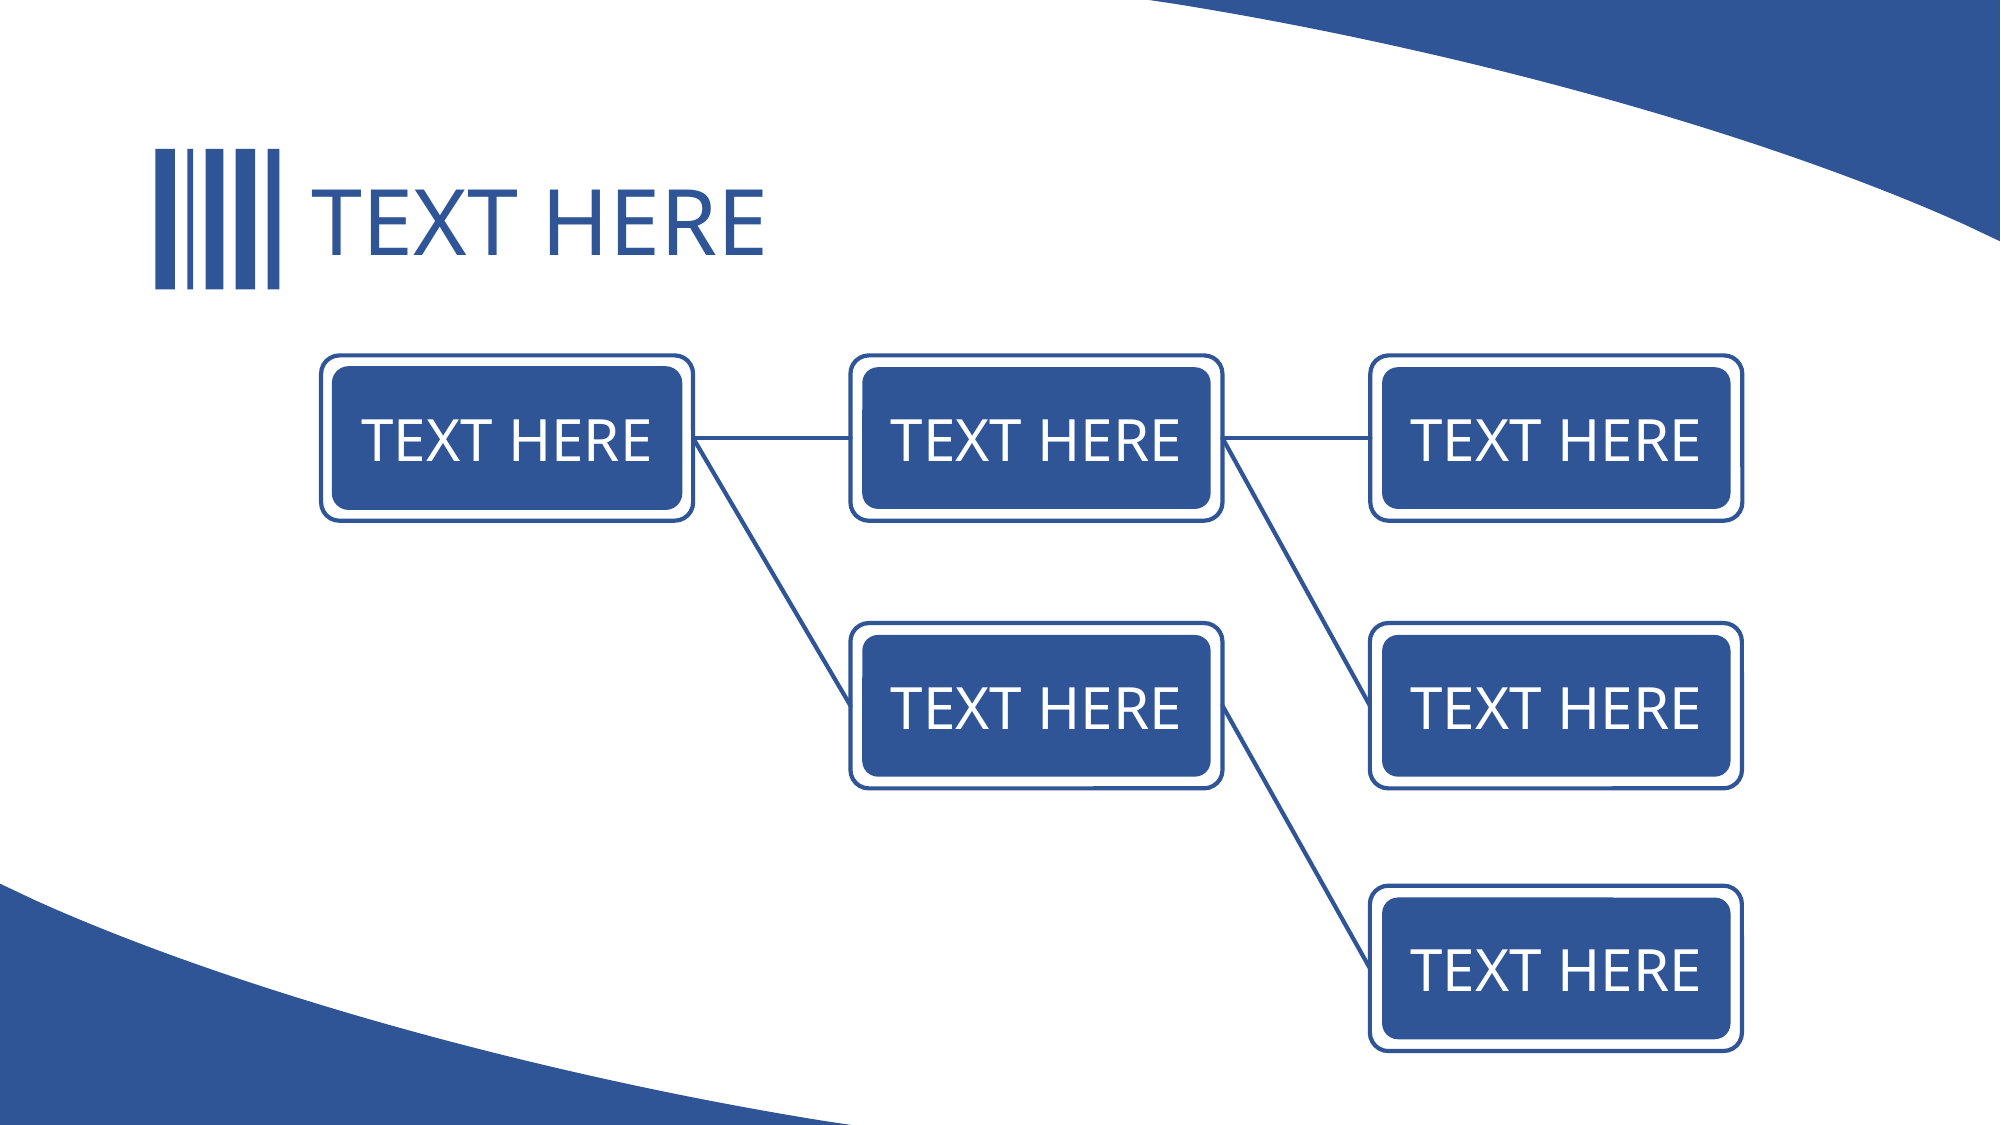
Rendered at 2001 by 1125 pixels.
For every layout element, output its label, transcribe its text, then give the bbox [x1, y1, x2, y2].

text_box [0, 882, 852, 1125]
text_box [1370, 621, 1743, 790]
text_box [1148, 0, 2000, 243]
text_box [693, 438, 851, 706]
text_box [1222, 438, 1370, 705]
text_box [1222, 705, 1370, 969]
text_box [320, 354, 695, 522]
text_box [1369, 354, 1744, 522]
text_box [1368, 884, 1743, 1053]
text_box [849, 354, 1224, 522]
text_box [849, 621, 1222, 790]
text_box TEXT HERE [296, 156, 851, 282]
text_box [155, 148, 280, 290]
